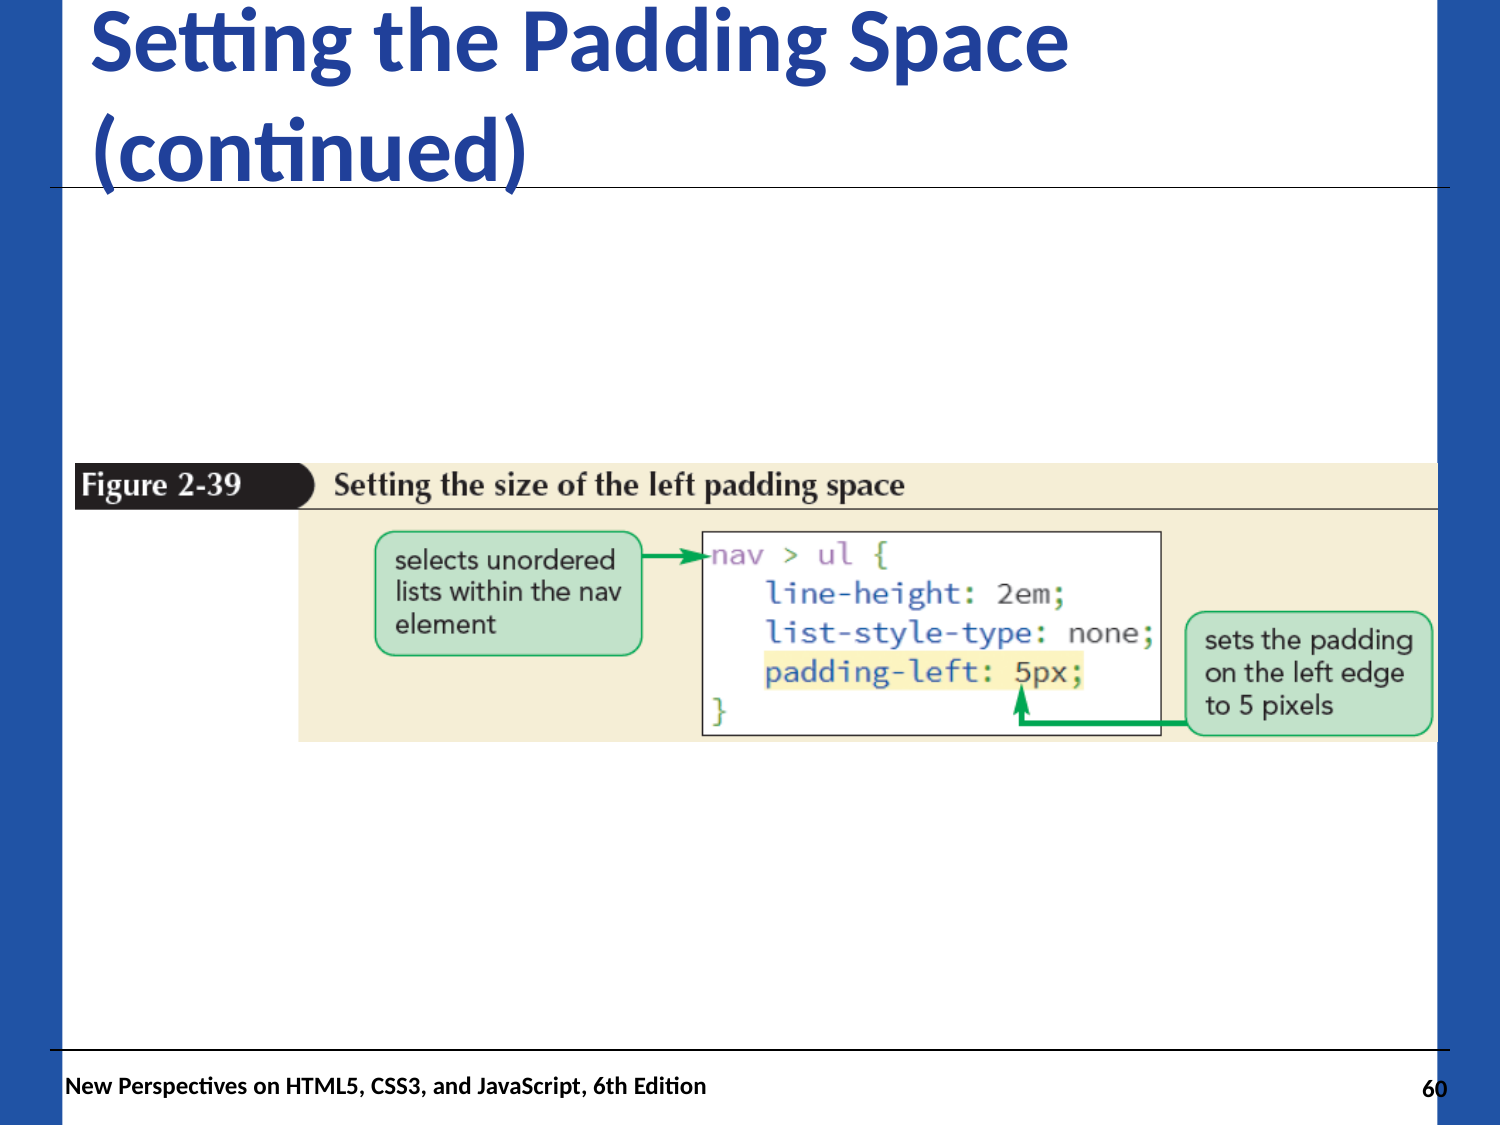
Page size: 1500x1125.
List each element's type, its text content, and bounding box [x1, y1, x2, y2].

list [74, 463, 1438, 742]
slide_number 60 [1374, 1050, 1463, 1125]
title Setting the Padding Space (continued) [74, 12, 1438, 168]
footer New Perspectives on HTML5, CSS3, and JavaScript, 6th Edition [50, 1047, 1400, 1123]
